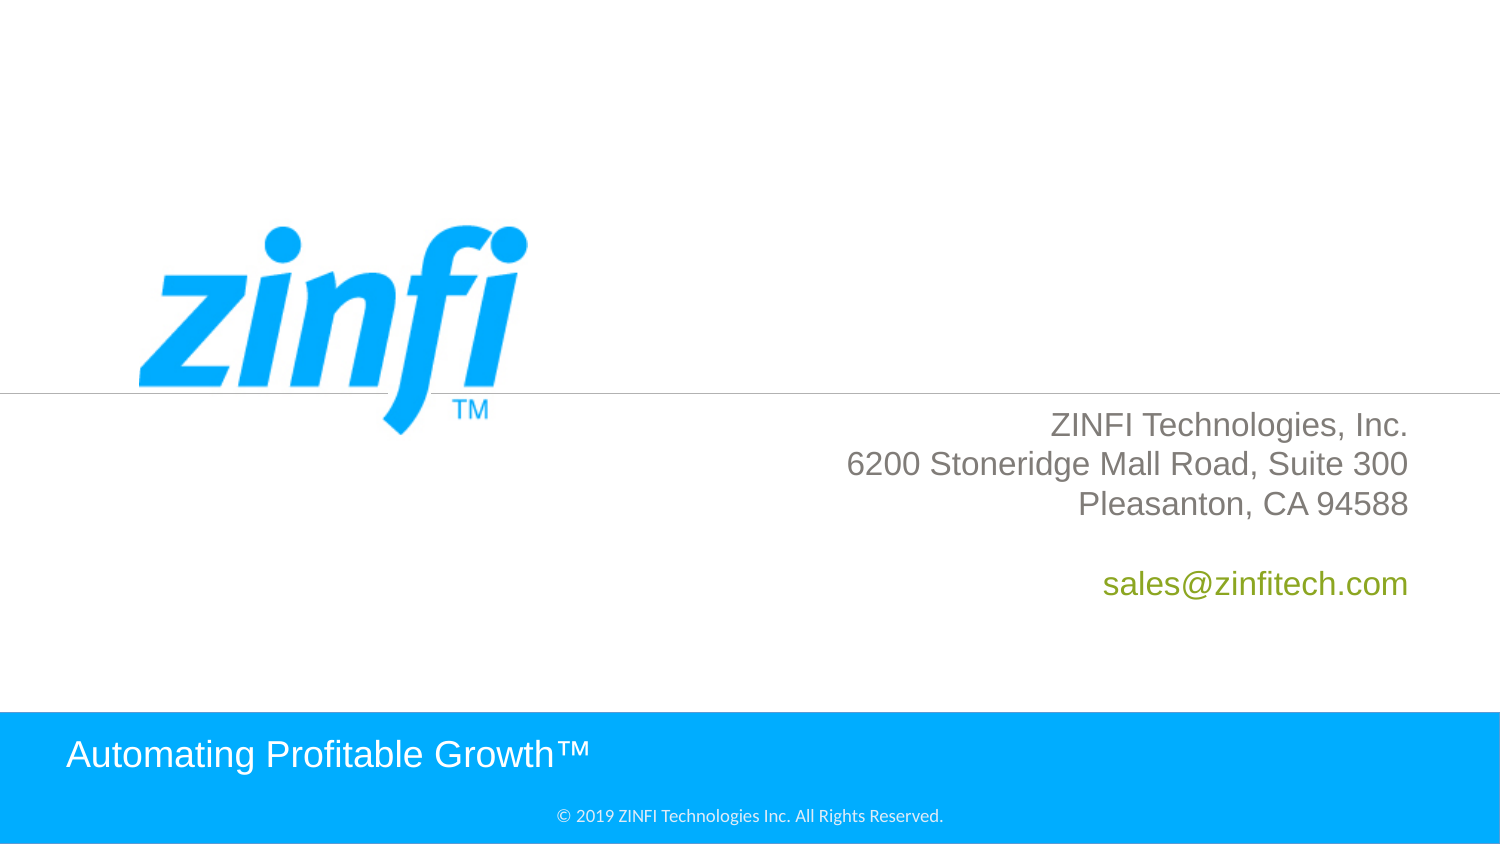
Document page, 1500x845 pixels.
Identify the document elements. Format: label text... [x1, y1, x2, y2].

picture [139, 218, 528, 441]
title Automating Profitable Growth™ [51, 727, 756, 793]
